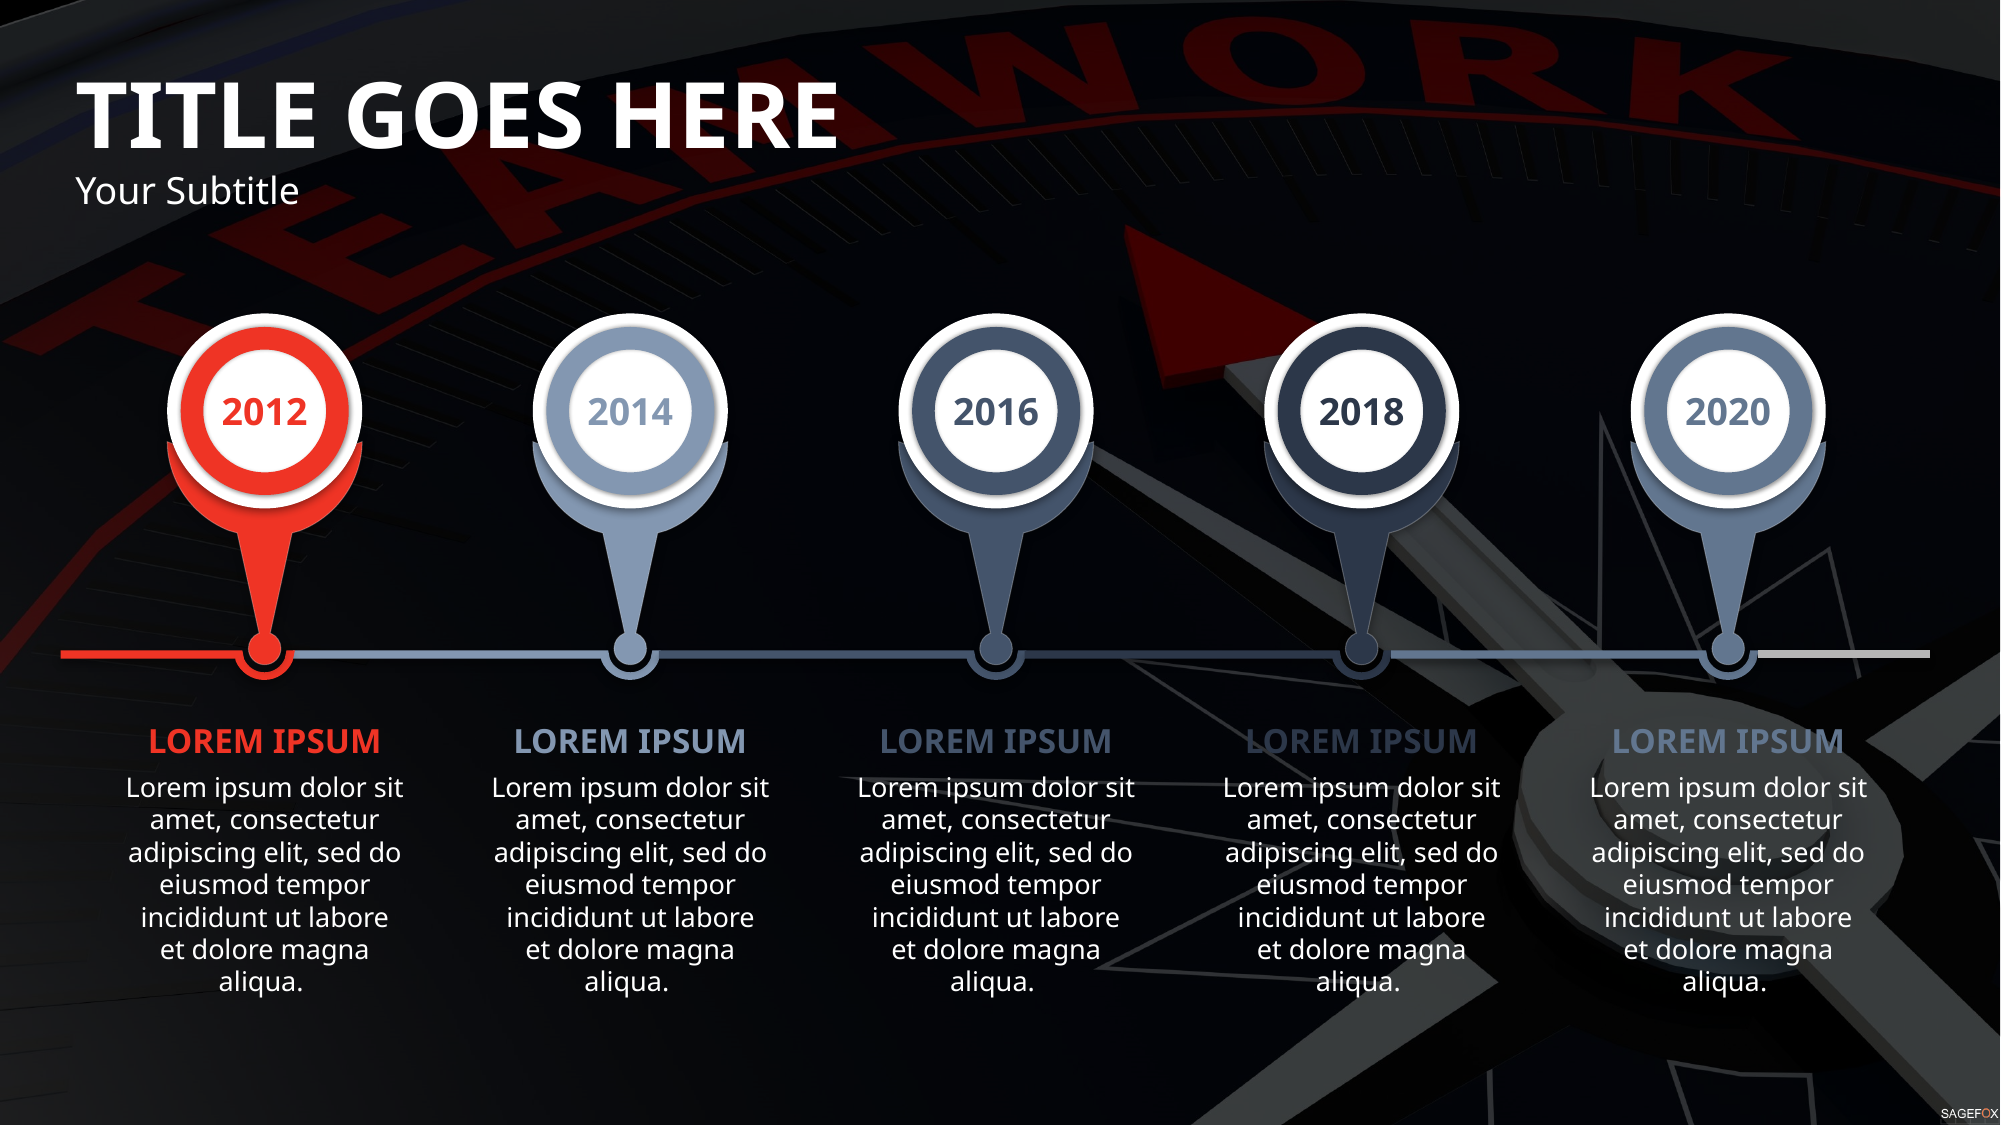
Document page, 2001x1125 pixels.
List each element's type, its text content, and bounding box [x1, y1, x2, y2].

text_box [59, 649, 297, 681]
text_box LOREM IPSUM Lorem ipsum dolor sit amet, consectetur adipiscing elit, sed do eiusmod tempor incididunt ut labore et dolore magna aliqua. [480, 715, 781, 1003]
text_box LOREM IPSUM Lorem ipsum dolor sit amet, consectetur adipiscing elit, sed do eiusmod tempor incididunt ut labore et dolore magna aliqua. [1211, 715, 1512, 1003]
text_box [532, 313, 728, 509]
text_box [657, 649, 1021, 681]
text_box [1658, 509, 1799, 666]
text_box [1630, 313, 1826, 509]
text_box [898, 313, 1094, 509]
text_box LOREM IPSUM Lorem ipsum dolor sit amet, consectetur adipiscing elit, sed do eiusmod tempor incididunt ut labore et dolore magna aliqua. [1578, 715, 1879, 1003]
text_box [1390, 649, 1754, 681]
text_box [1023, 649, 1387, 681]
text_box LOREM IPSUM Lorem ipsum dolor sit amet, consectetur adipiscing elit, sed do eiusmod tempor incididunt ut labore et dolore magna aliqua. [846, 715, 1147, 1003]
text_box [167, 313, 363, 509]
text_box [560, 509, 701, 666]
text_box TITLE GOES HERE Your Subtitle [60, 49, 1036, 220]
text_box [296, 649, 655, 681]
text_box LOREM IPSUM Lorem ipsum dolor sit amet, consectetur adipiscing elit, sed do eiusmod tempor incididunt ut labore et dolore magna aliqua. [114, 715, 415, 1003]
text_box [194, 509, 335, 666]
text_box [1757, 649, 1931, 659]
picture [0, 0, 2001, 1125]
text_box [1264, 313, 1460, 509]
text_box [1291, 509, 1432, 666]
text_box [925, 509, 1067, 666]
